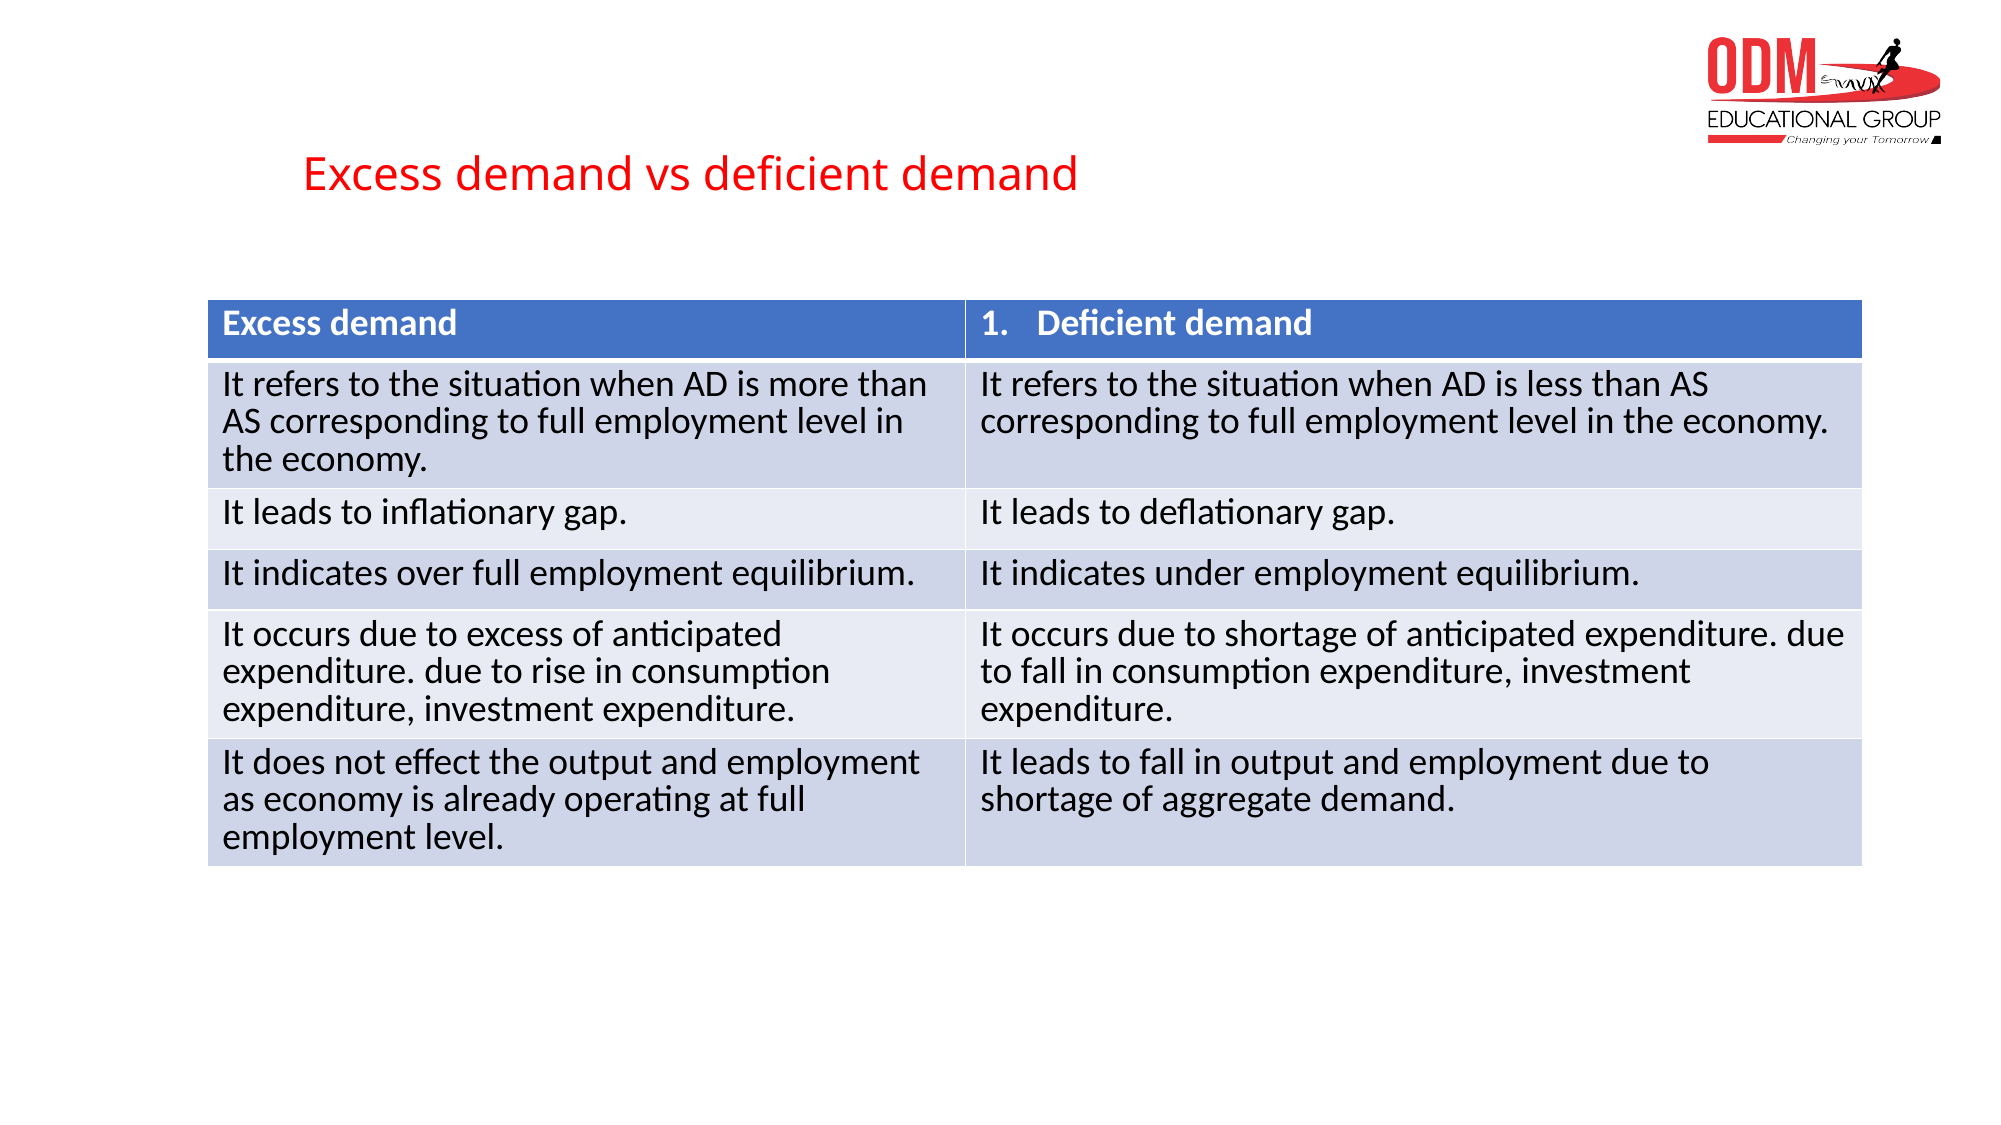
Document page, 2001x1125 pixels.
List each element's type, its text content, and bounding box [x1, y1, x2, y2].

table_cell It occurs due to excess of anticipated expenditure. due to rise in consumption expenditure, investment expenditure. [208, 611, 965, 738]
table_header Deficient demand [966, 300, 1862, 358]
table_cell It indicates over full employment equilibrium. [208, 550, 965, 609]
table_cell It indicates under employment equilibrium. [966, 550, 1862, 609]
table_header Excess demand [208, 300, 965, 358]
table_cell It does not effect the output and employment as economy is already operating at full employment level. [208, 739, 965, 866]
table_cell It refers to the situation when AD is less than AS corresponding to full employment level in the economy. [966, 363, 1862, 488]
table_cell It leads to fall in output and employment due to shortage of aggregate demand. [966, 739, 1862, 866]
table_cell It leads to inflationary gap. [208, 489, 965, 549]
table_cell It refers to the situation when AD is more than AS corresponding to full employment level in the economy. [208, 363, 965, 488]
table_cell It occurs due to shortage of anticipated expenditure. due to fall in consumption expenditure, investment expenditure. [966, 611, 1862, 738]
picture [1708, 37, 1941, 145]
title Excess demand vs deficient demand [137, 59, 1863, 278]
table_cell It leads to deflationary gap. [966, 489, 1862, 549]
